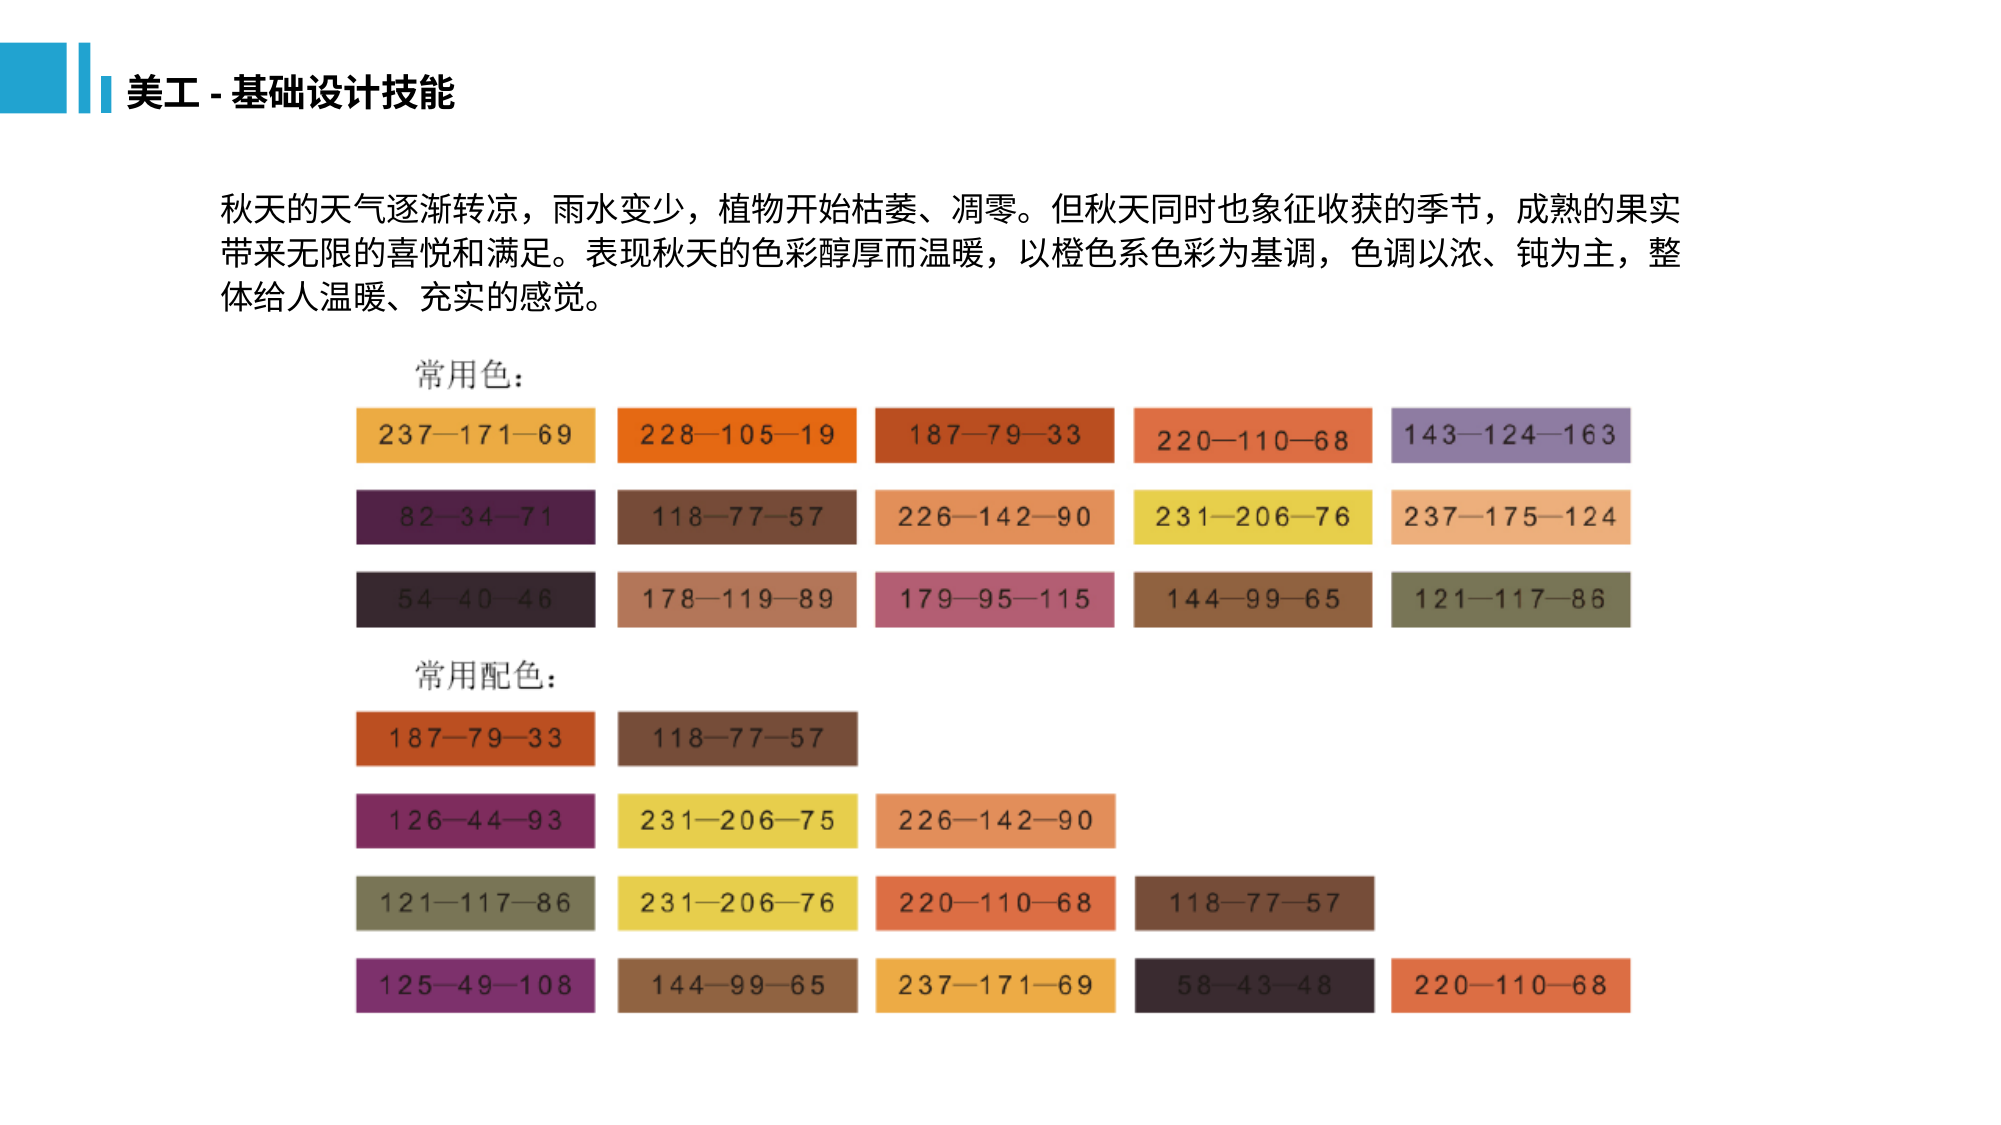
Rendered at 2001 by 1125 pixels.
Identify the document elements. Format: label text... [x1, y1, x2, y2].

text_box 秋天的天气逐渐转凉，雨水变少，植物开始枯萎、凋零。但秋天同时也象征收获的季节，成熟的果实带来无限的喜悦和满足。表现秋天的色彩醇厚而温暖，以橙色系色彩为基调，色调以浓、钝为主，整体给人温暖、充实的感觉。 [220, 184, 1717, 317]
picture [338, 349, 1651, 1021]
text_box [0, 42, 112, 114]
text_box 美工-基础设计技能 [111, 61, 519, 122]
